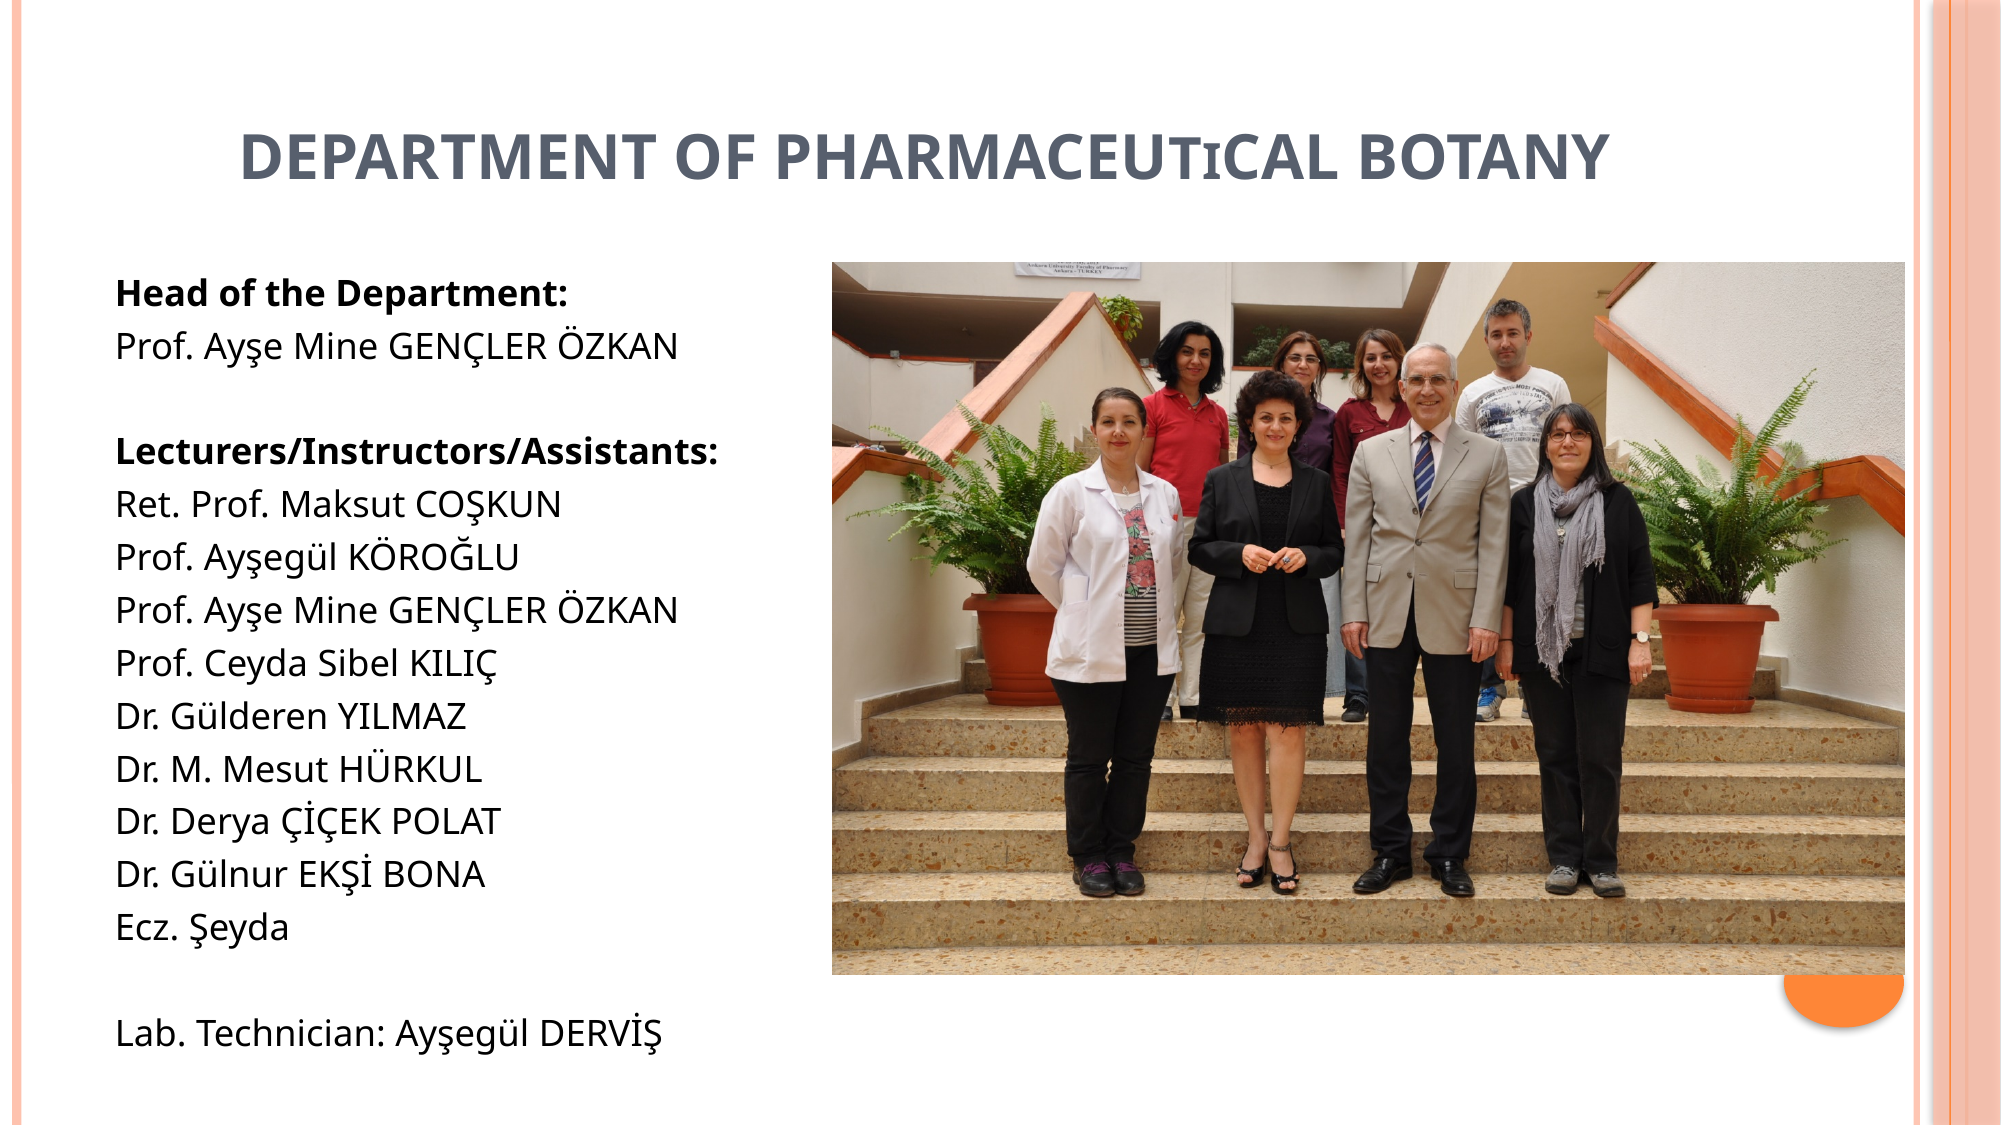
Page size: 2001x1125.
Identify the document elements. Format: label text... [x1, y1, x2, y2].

list Head of the Department: Prof. Ayşe Mine GENÇLER ÖZKAN Lecturers/Instructors/Assistants: Ret. Prof. Maksut COŞKUN Prof. Ayşegül KÖROĞLU Prof. Ayşe Mine GENÇLER ÖZKAN Prof. Ceyda Sibel KILIÇ Dr. Gülderen YILMAZ Dr. M. Mesut HÜRKUL Dr. Derya ÇİÇEK POLAT Dr. Gülnur EKŞİ BONA Ecz. Şeyda Lab. Technician: Ayşegül DERVİŞ [99, 262, 1734, 1062]
title Department of pharmaceutIcal botany [108, 12, 1742, 200]
picture [832, 261, 1906, 976]
